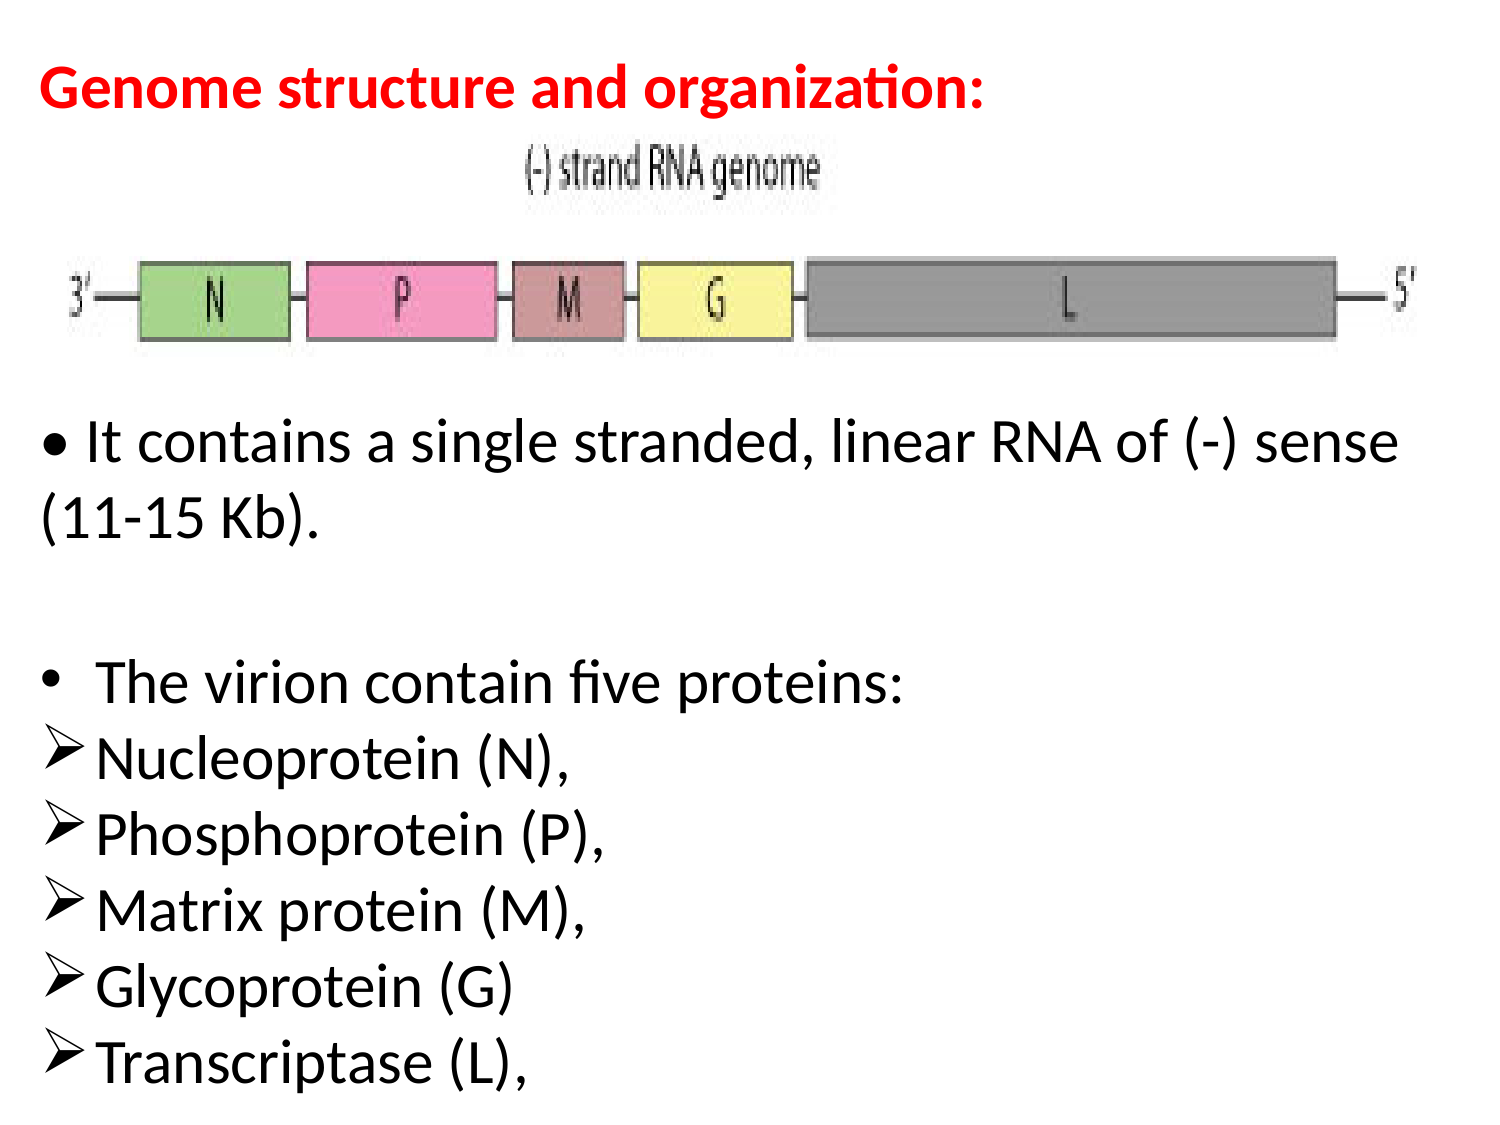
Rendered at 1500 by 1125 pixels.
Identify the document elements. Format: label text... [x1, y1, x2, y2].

picture [62, 124, 1426, 363]
list Genome structure and organization: • It contains a single stranded, linear RNA of (-) sense (11-15 Kb). The virion contain five proteins: Nucleoprotein (N), Phosphoprotein (P), Matrix protein (M), Glycoprotein (G) Transcriptase (L), [24, 37, 1475, 1113]
